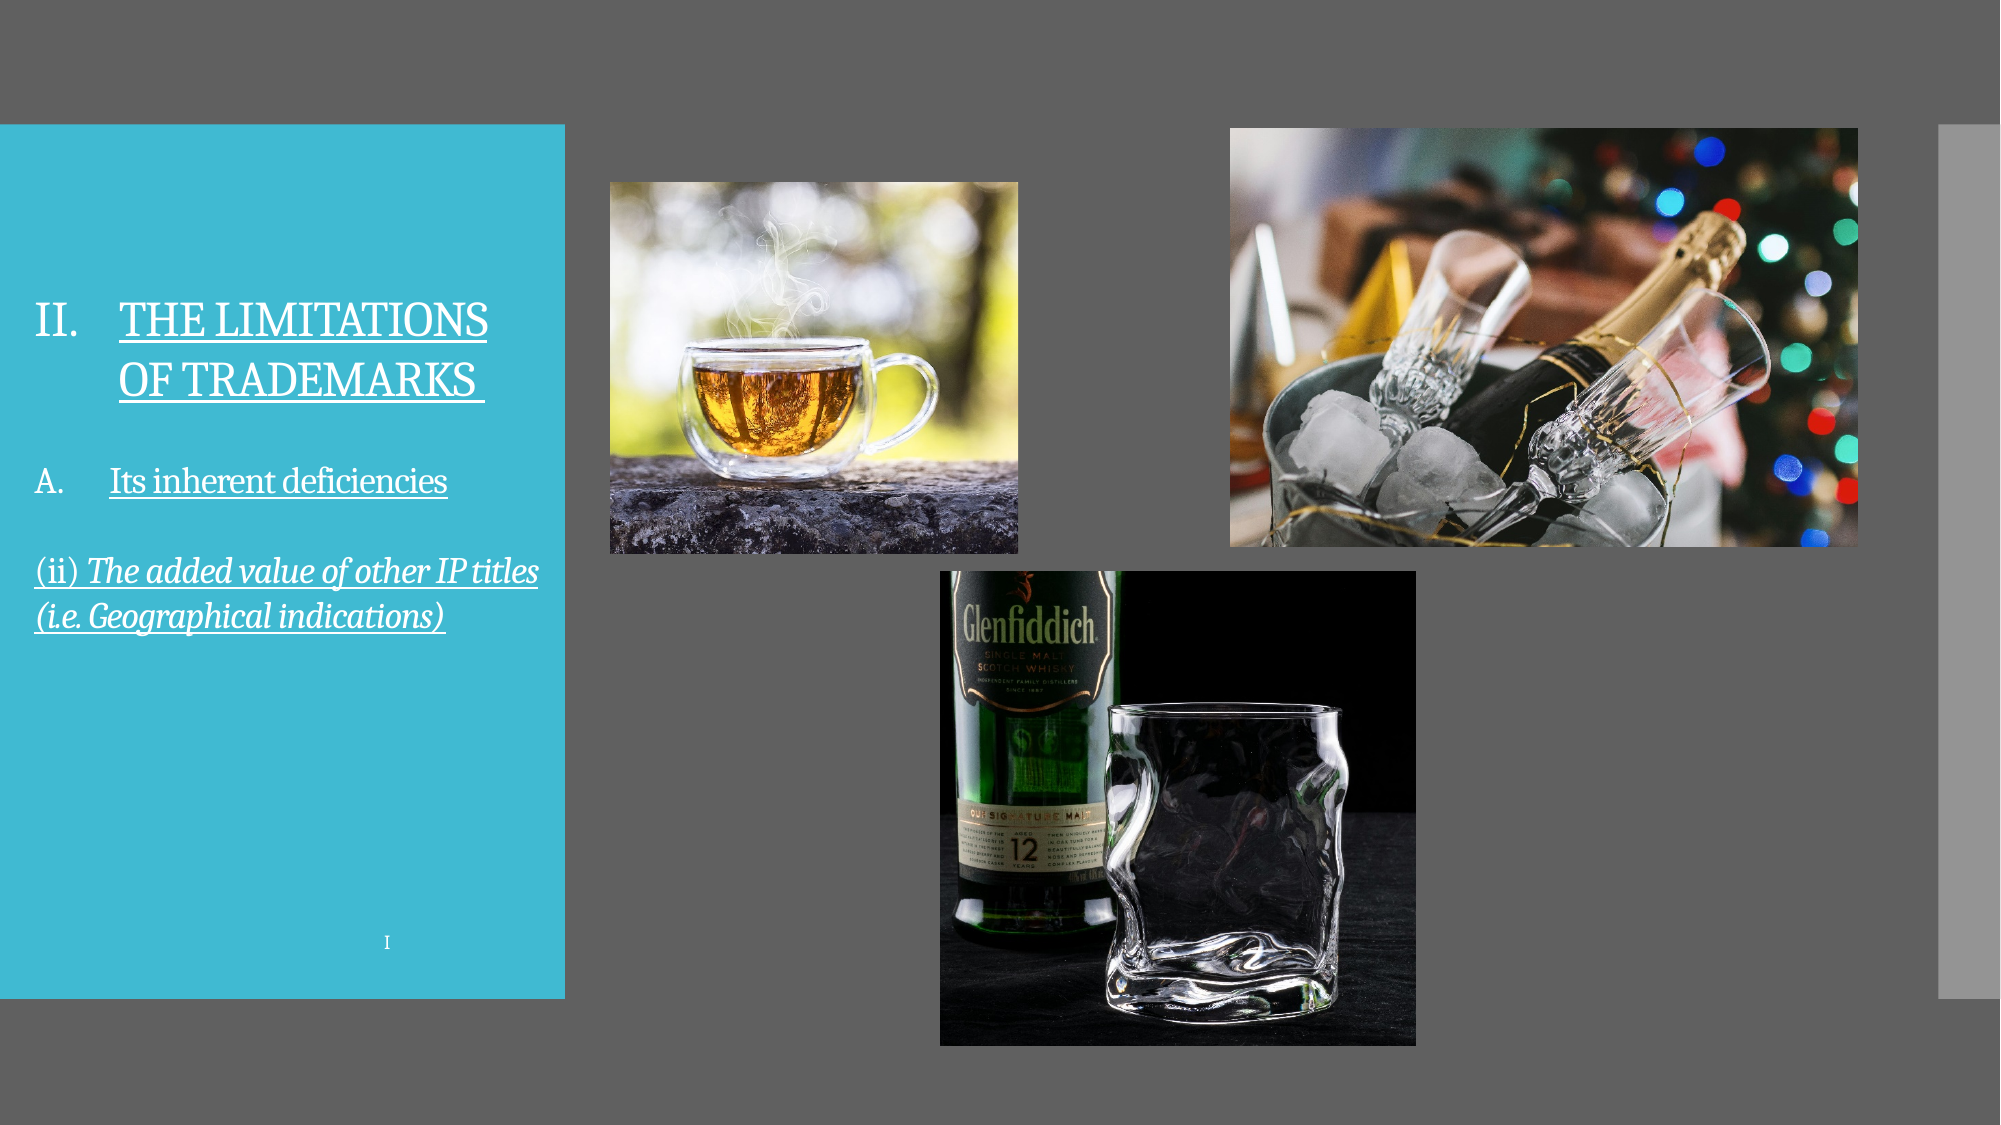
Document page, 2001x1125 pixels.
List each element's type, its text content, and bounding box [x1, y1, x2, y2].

text_box The limitations of trademarks Its inherent deficiencies (ii) The added value of other IP titles (i.e. Geographical indications) [19, 278, 555, 834]
picture [940, 571, 1416, 1047]
picture [609, 182, 1019, 554]
text_box I [376, 923, 398, 961]
picture [1230, 128, 1858, 548]
